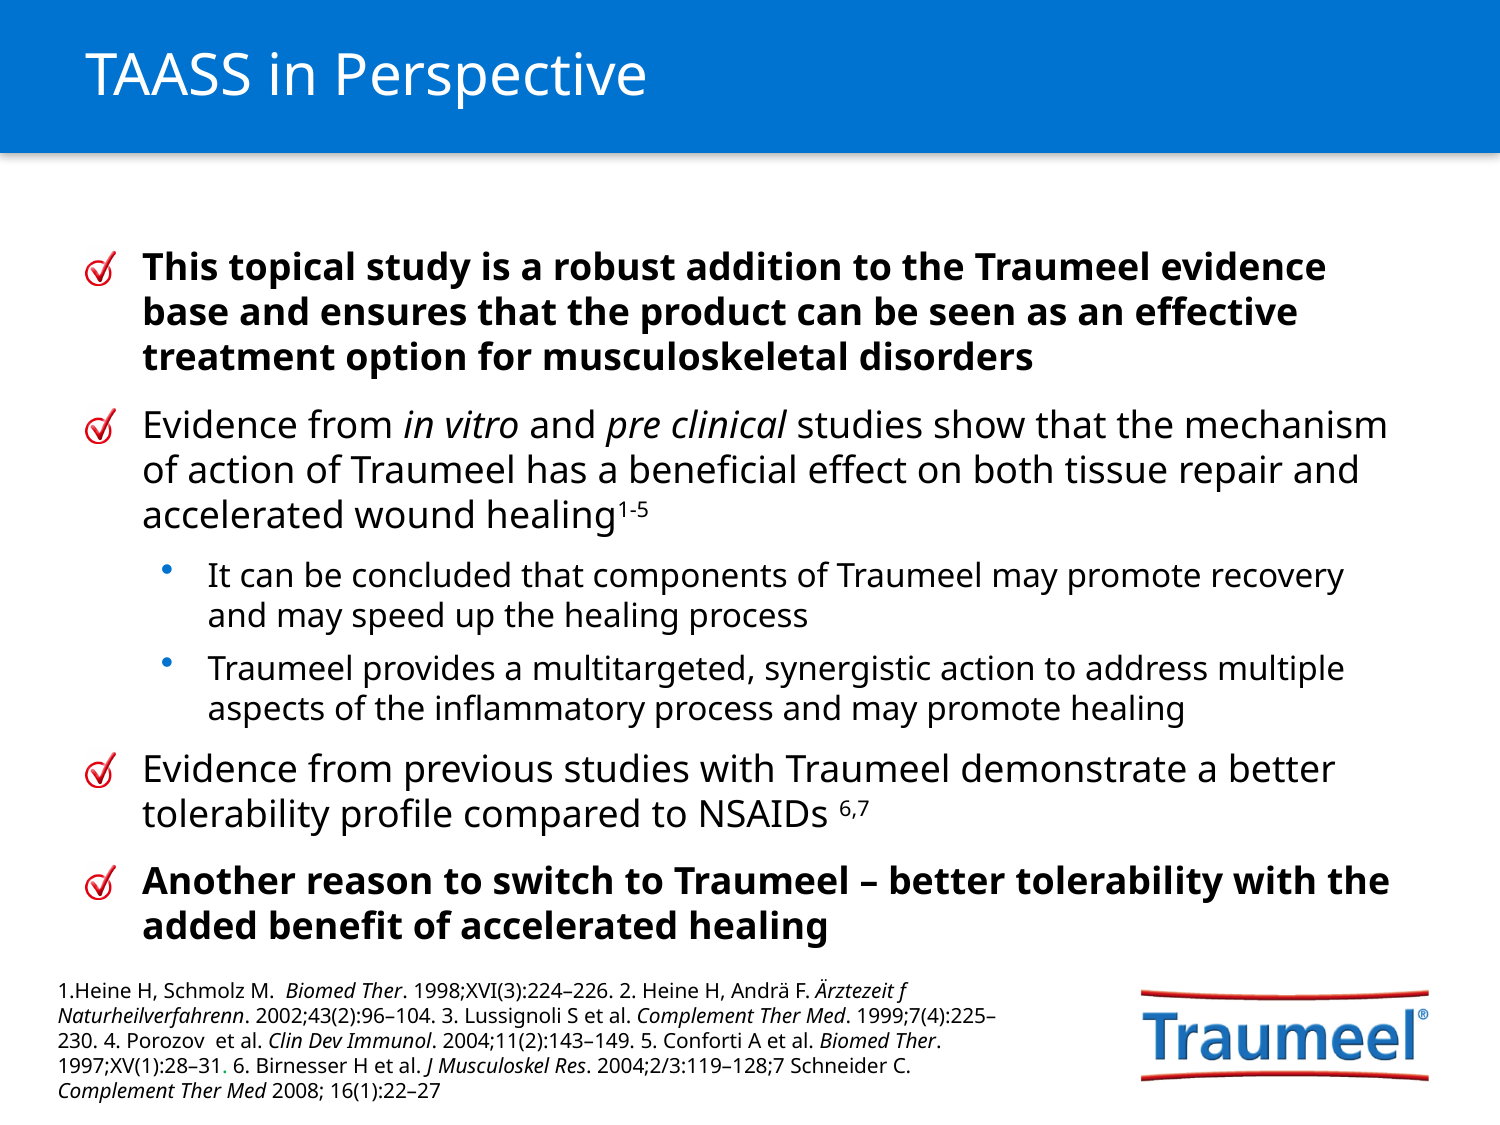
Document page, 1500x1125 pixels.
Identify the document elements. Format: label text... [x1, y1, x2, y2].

picture [85, 246, 119, 286]
text_box 1.Heine H, Schmolz M. Biomed Ther. 1998;XVI(3):224–226. 2. Heine H, Andrä F. Ärztezeit f Naturheilverfahrenn. 2002;43(2):96–104. 3. Lussignoli S et al. Complement Ther Med. 1999;7(4):225–230. 4. Porozov et al. Clin Dev Immunol. 2004;11(2):143–149. 5. Conforti A et al. Biomed Ther. 1997;XV(1):28–31. 6. Birnesser H et al. J Musculoskel Res. 2004;2/3:119–128;7 Schneider C. Complement Ther Med 2008; 16(1):22–27 [42, 970, 1045, 1110]
picture [1133, 983, 1429, 1089]
picture [85, 403, 119, 444]
picture [85, 860, 119, 900]
list This topical study is a robust addition to the Traumeel evidence base and ensures that the product can be seen as an effective treatment option for musculoskeletal disorders Evidence from in vitro and pre clinical studies show that the mechanism of action of Traumeel has a beneficial effect on both tissue repair and accelerated wound healing1-5 It can be concluded that components of Traumeel may promote recovery and may speed up the healing process Traumeel provides a multitargeted, synergistic action to address multiple aspects of the inflammatory process and may promote healing Evidence from previous studies with Traumeel demonstrate a better tolerability profile compared to NSAIDs 6,7 Another reason to switch to Traumeel – better tolerability with the added benefit of accelerated healing [70, 235, 1429, 975]
picture [85, 747, 119, 788]
title TAASS in Perspective [70, 0, 1489, 153]
